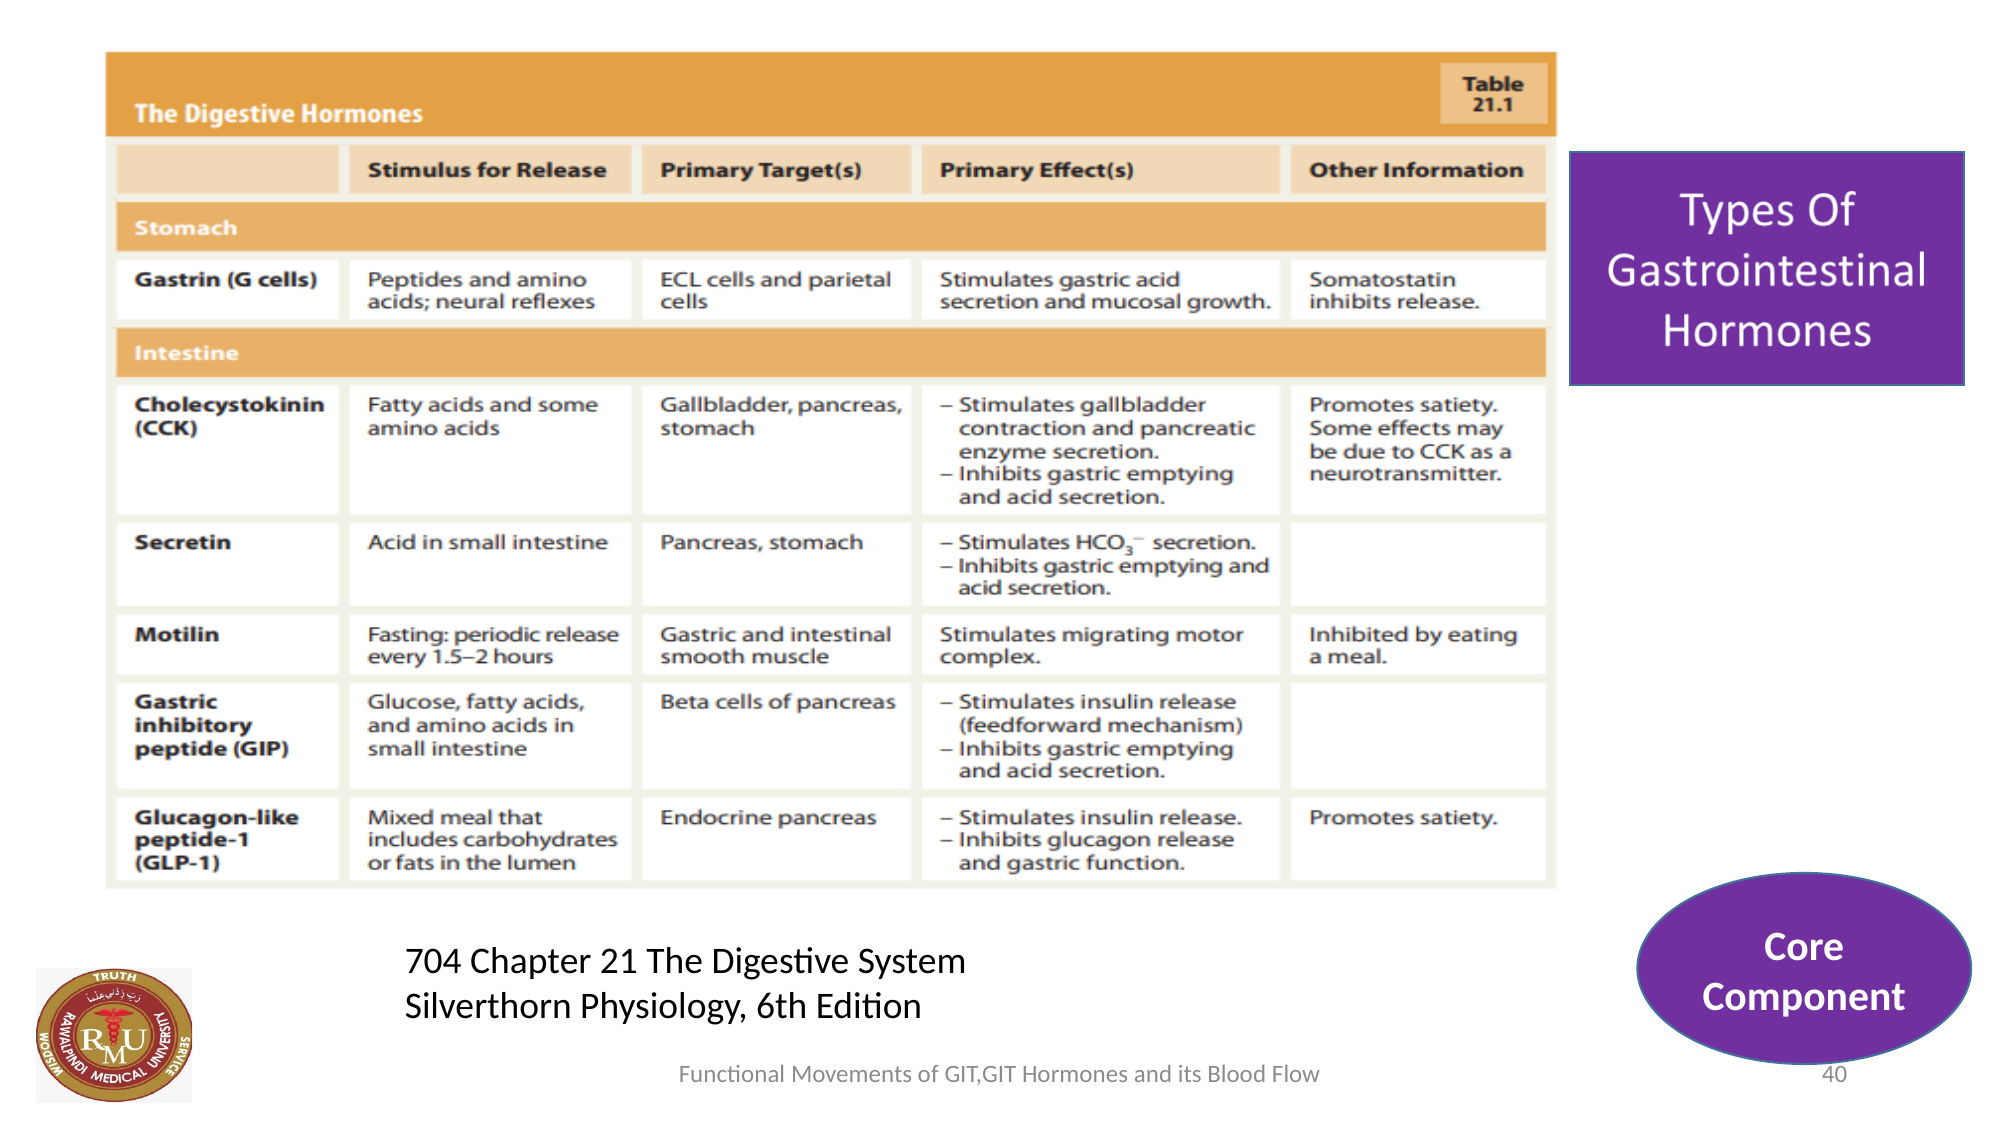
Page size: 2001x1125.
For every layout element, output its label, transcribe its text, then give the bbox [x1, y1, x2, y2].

text_box 704 Chapter 21 The Digestive System Silverthorn Physiology, 6th Edition [390, 928, 1010, 1033]
slide_number 40 [1412, 1042, 1863, 1103]
text_box Core Component [1636, 871, 1973, 1066]
footer Functional Movements of GIT,GIT Hormones and its Blood Flow [662, 1042, 1338, 1103]
picture [35, 968, 193, 1103]
picture [94, 35, 1970, 920]
